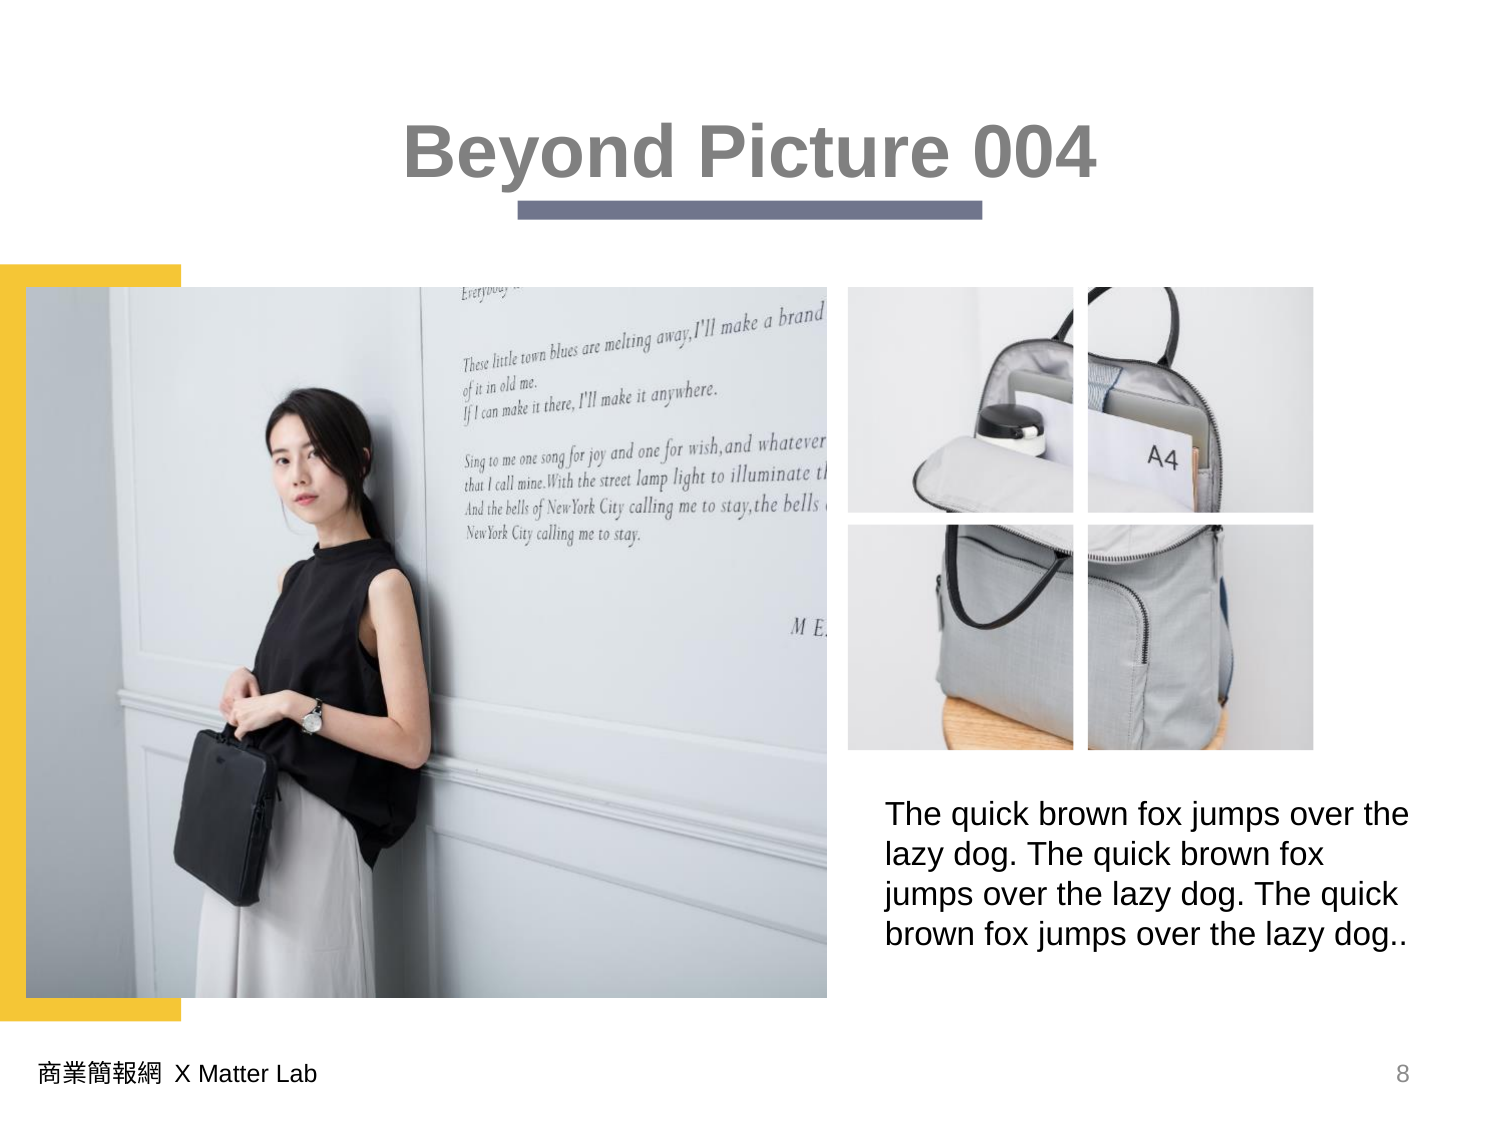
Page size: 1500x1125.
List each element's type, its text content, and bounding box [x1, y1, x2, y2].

picture [25, 287, 827, 999]
footer 商業簡報網 X Matter Lab [23, 1042, 499, 1103]
text_box Beyond Picture 004 [308, 95, 1192, 200]
picture [847, 286, 1314, 751]
text_box [0, 262, 183, 1023]
text_box The quick brown fox jumps over the lazy dog. The quick brown fox jumps over the lazy dog. The quick brown fox jumps over the lazy dog.. [869, 784, 1434, 960]
slide_number 7 [1074, 1042, 1425, 1103]
text_box [515, 200, 984, 222]
